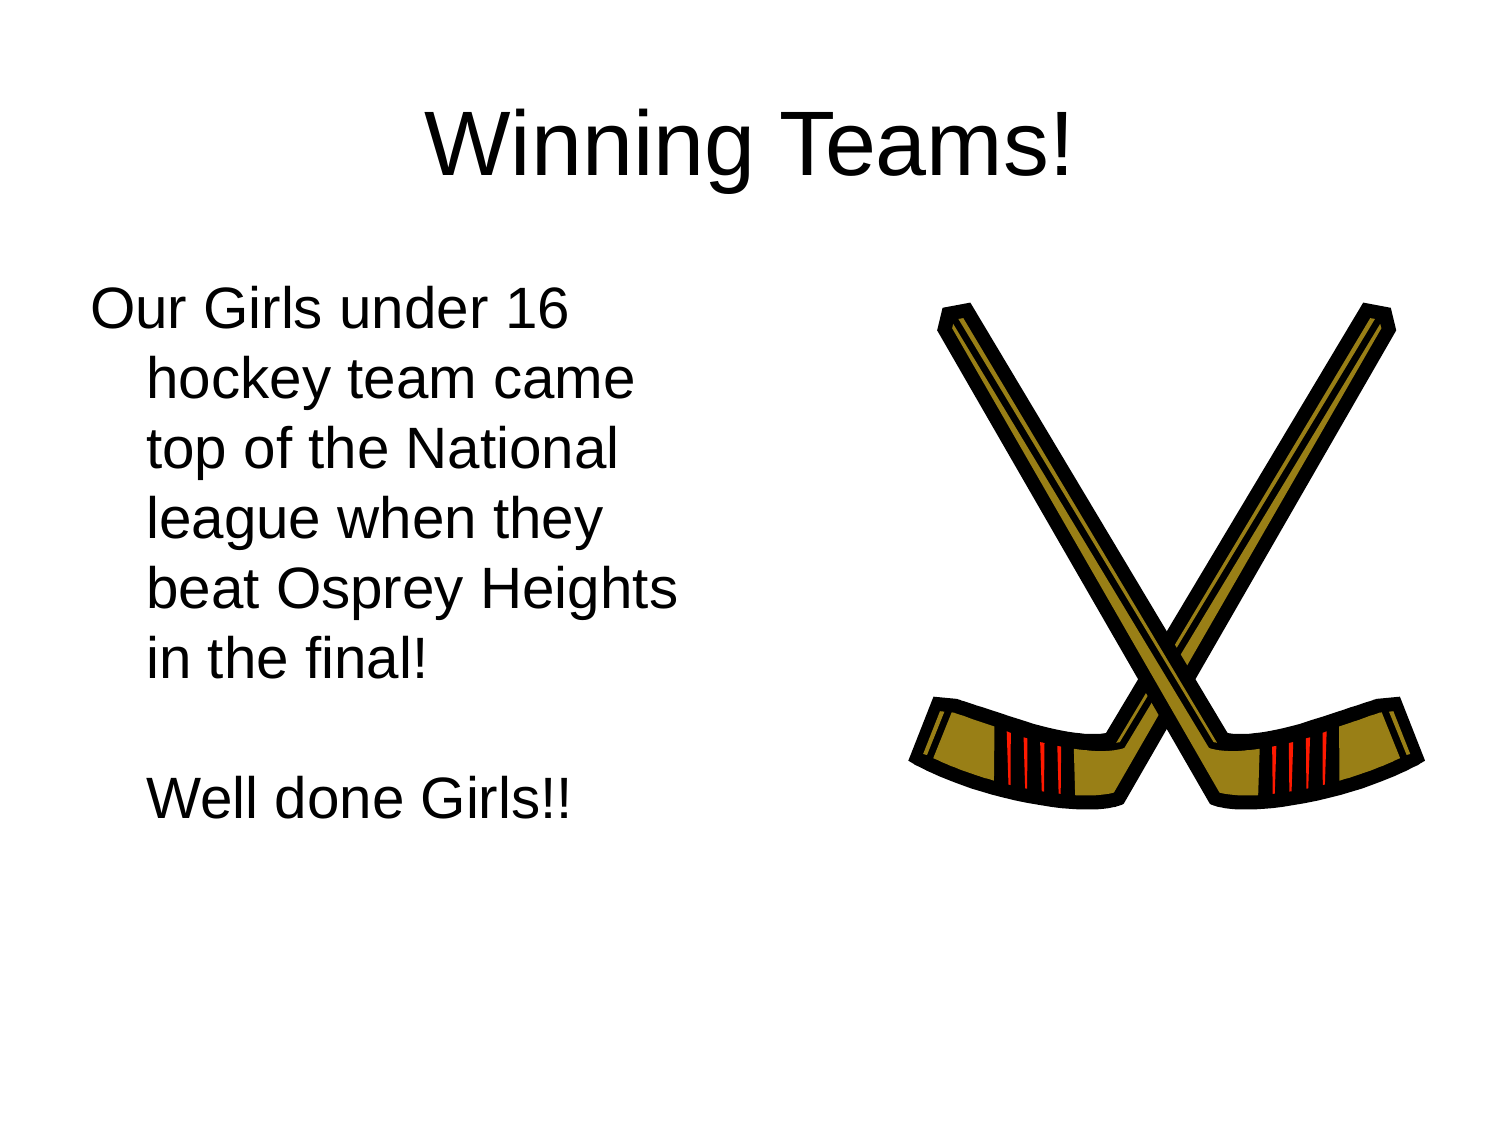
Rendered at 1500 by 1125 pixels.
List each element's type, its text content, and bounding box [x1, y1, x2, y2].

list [908, 302, 1426, 817]
list Our Girls under 16 hockey team came top of the National league when they beat Osprey Heights in the final! Well done Girls!! [74, 262, 738, 1006]
title Winning Teams! [74, 44, 1426, 233]
